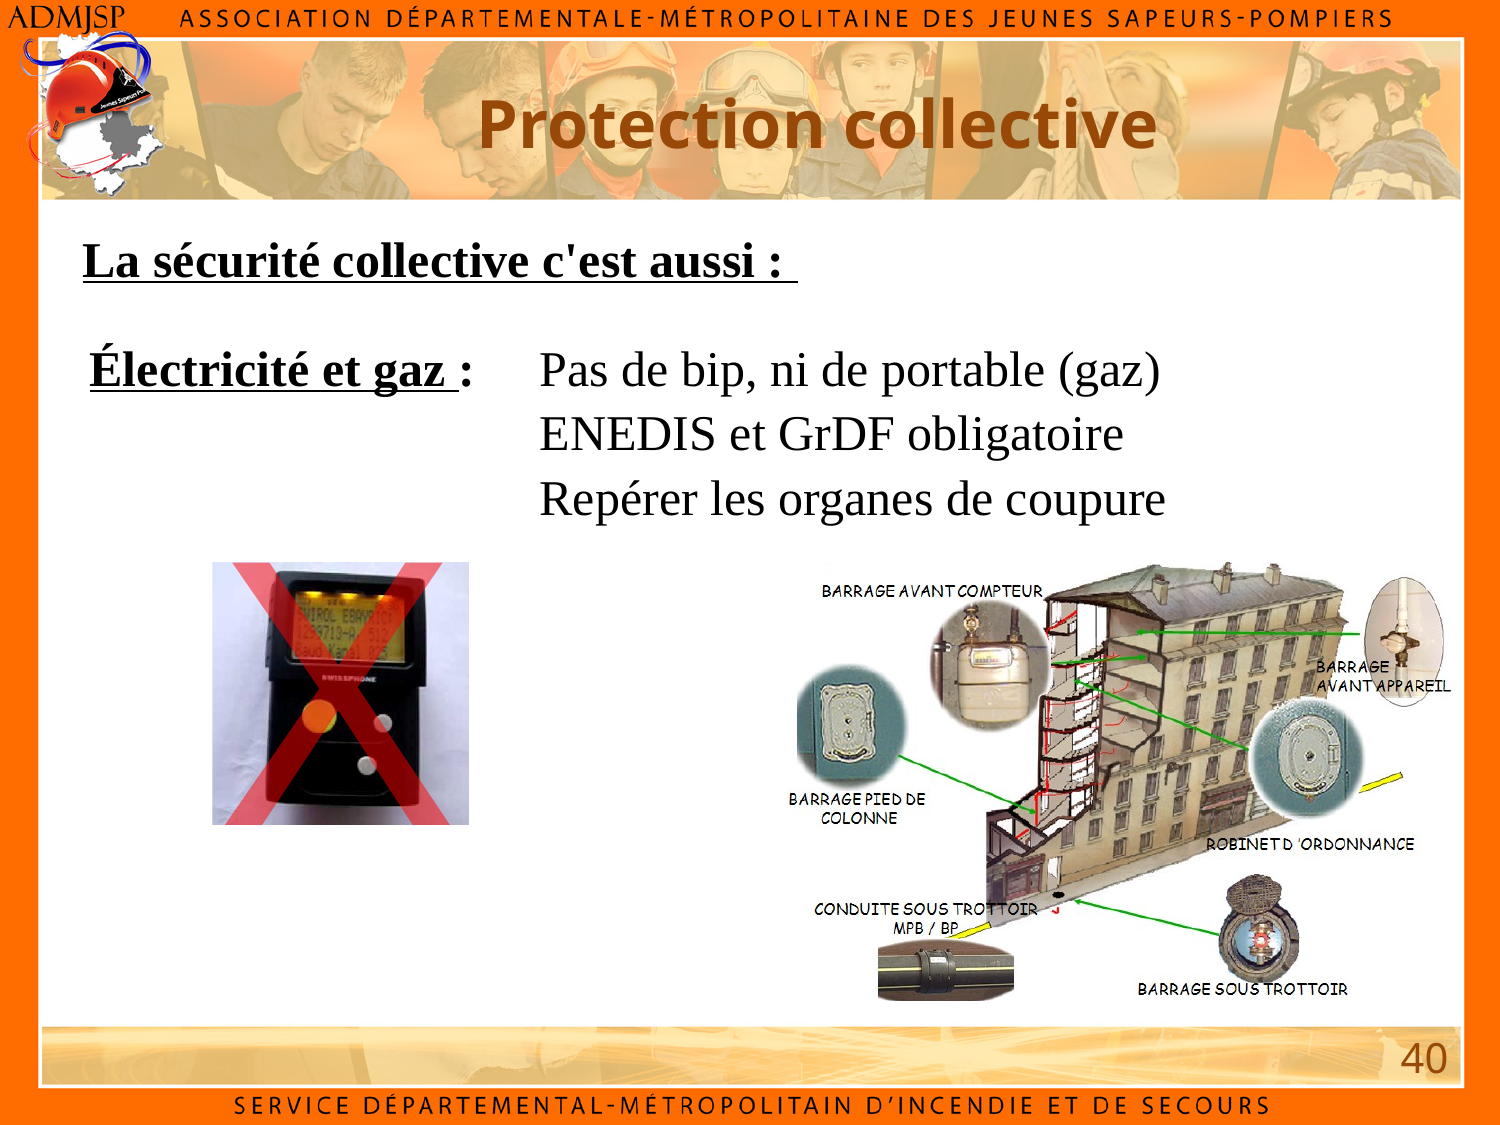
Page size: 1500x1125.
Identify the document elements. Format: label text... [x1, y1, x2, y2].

picture [0, 0, 1500, 1125]
text_box Électricité et gaz : Pas de bip, ni de portable (gaz) ENEDIS et GrDF obligatoire Repérer les organes de coupure [74, 324, 1419, 533]
text_box La sécurité collective c'est aussi : [67, 215, 1412, 295]
text_box 40 [1113, 1029, 1464, 1090]
title Protection collective [183, 45, 1454, 200]
